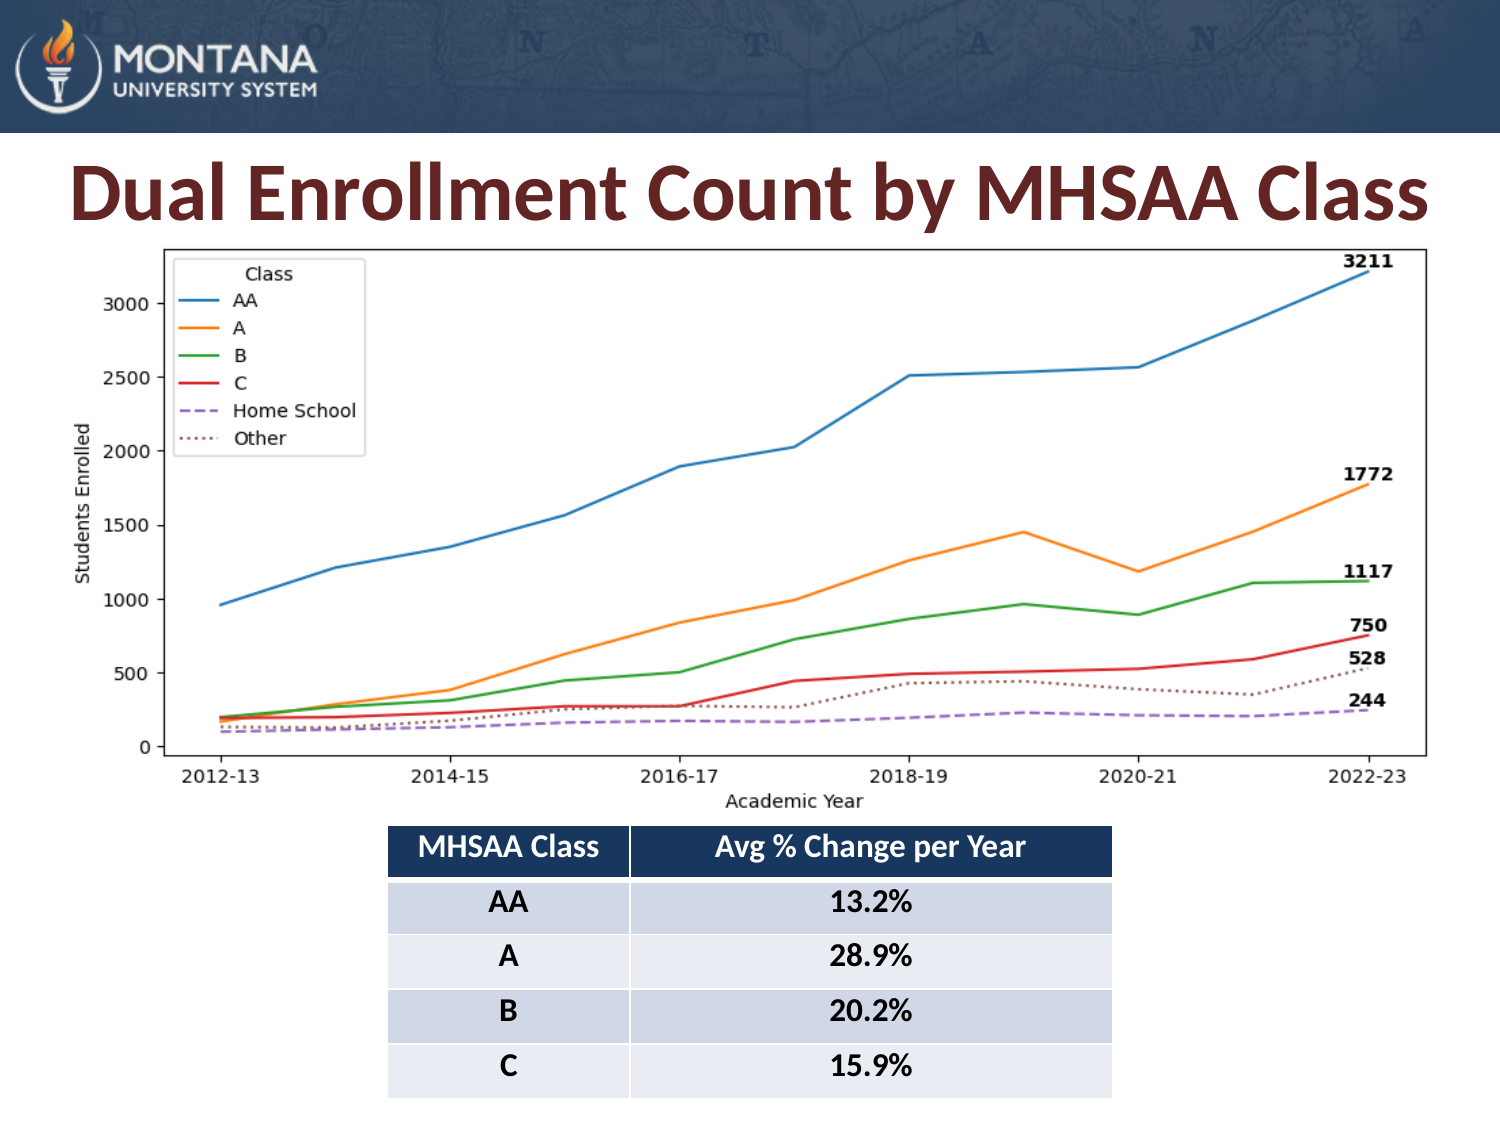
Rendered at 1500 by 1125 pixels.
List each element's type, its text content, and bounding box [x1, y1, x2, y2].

picture [62, 236, 1438, 826]
table_cell B [388, 990, 629, 1043]
table_header Avg % Change per Year [631, 833, 1112, 877]
table_cell 15.9% [631, 1045, 1112, 1098]
table_cell 28.9% [631, 935, 1112, 988]
table_cell 20.2% [631, 990, 1112, 1043]
table_cell C [388, 1045, 629, 1098]
table_cell AA [388, 883, 629, 934]
table_header MHSAA Class [388, 833, 629, 877]
table_cell 13.2% [631, 883, 1112, 934]
title Dual Enrollment Count by MHSAA Class [0, 140, 1500, 308]
table_cell A [388, 935, 629, 988]
picture [0, 0, 1500, 134]
